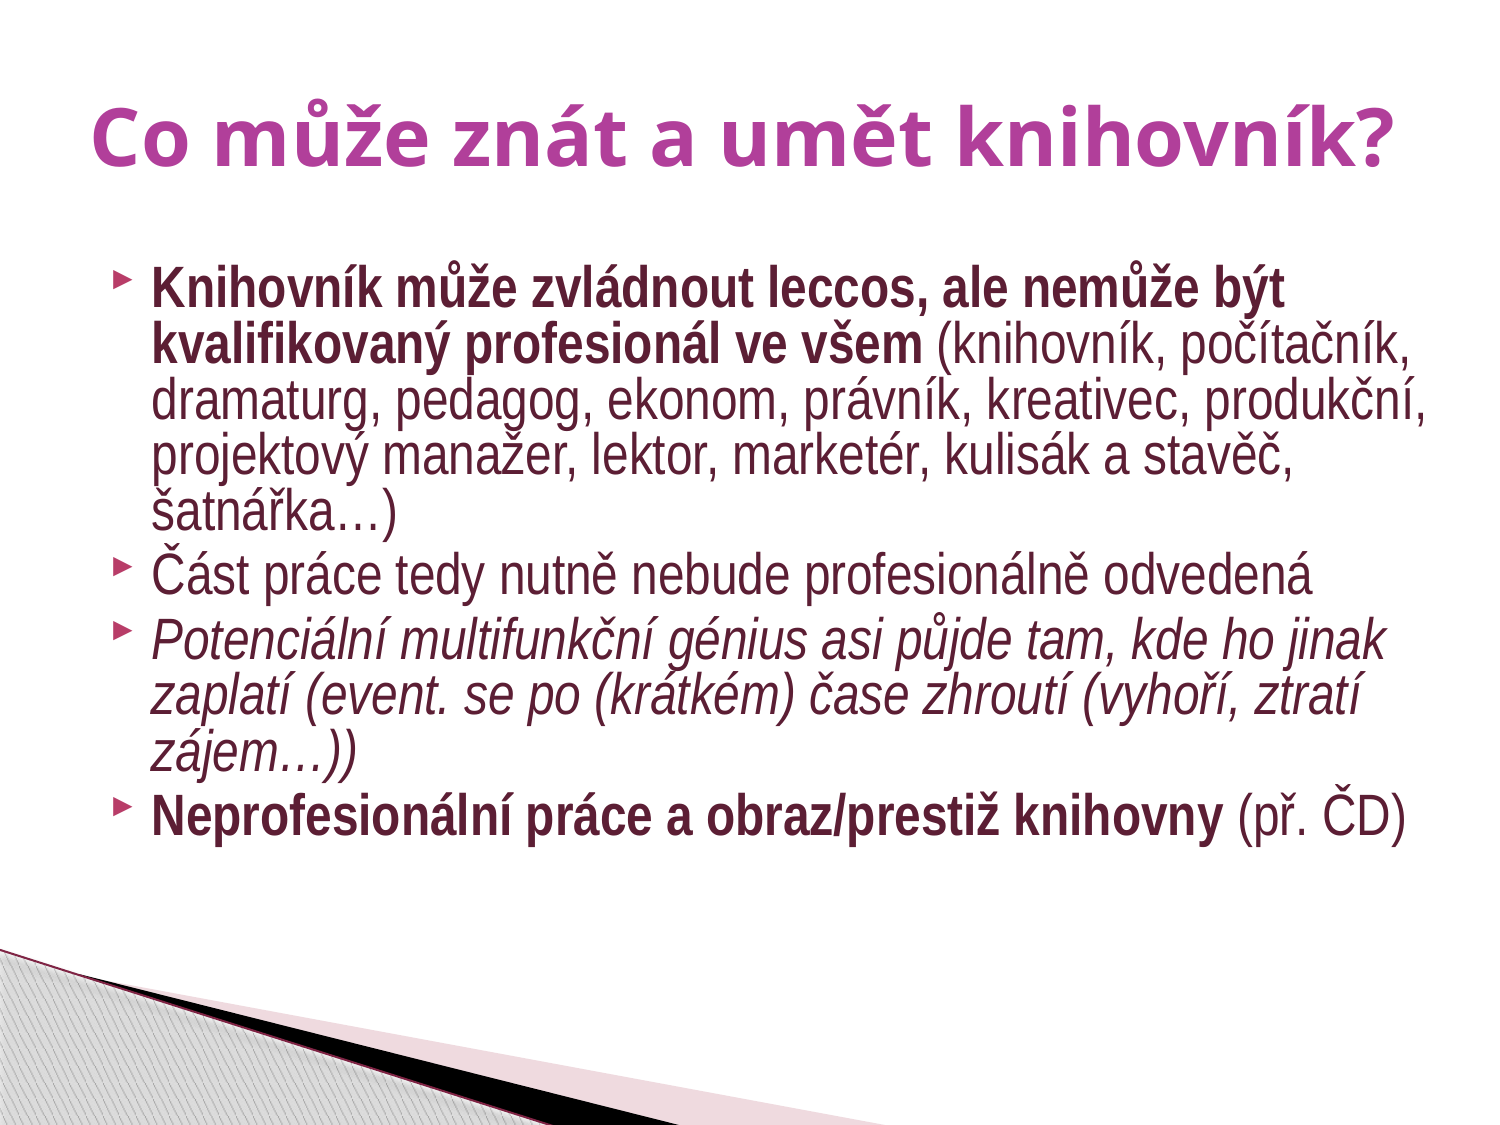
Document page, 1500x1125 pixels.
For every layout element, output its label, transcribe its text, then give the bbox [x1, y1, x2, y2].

list Knihovník může zvládnout leccos, ale nemůže být kvalifikovaný profesionál ve všem (knihovník, počítačník, dramaturg, pedagog, ekonom, právník, kreativec, produkční, projektový manažer, lektor, marketér, kulisák a stavěč, šatnářka…) Část práce tedy nutně nebude profesionálně odvedená Potenciální multifunkční génius asi půjde tam, kde ho jinak zaplatí (event. se po (krátkém) čase zhroutí (vyhoří, ztratí zájem…)) Neprofesionální práce a obraz/prestiž knihovny (př. ČD) [76, 255, 1461, 1099]
title Co může znát a umět knihovník? [75, 66, 1500, 220]
